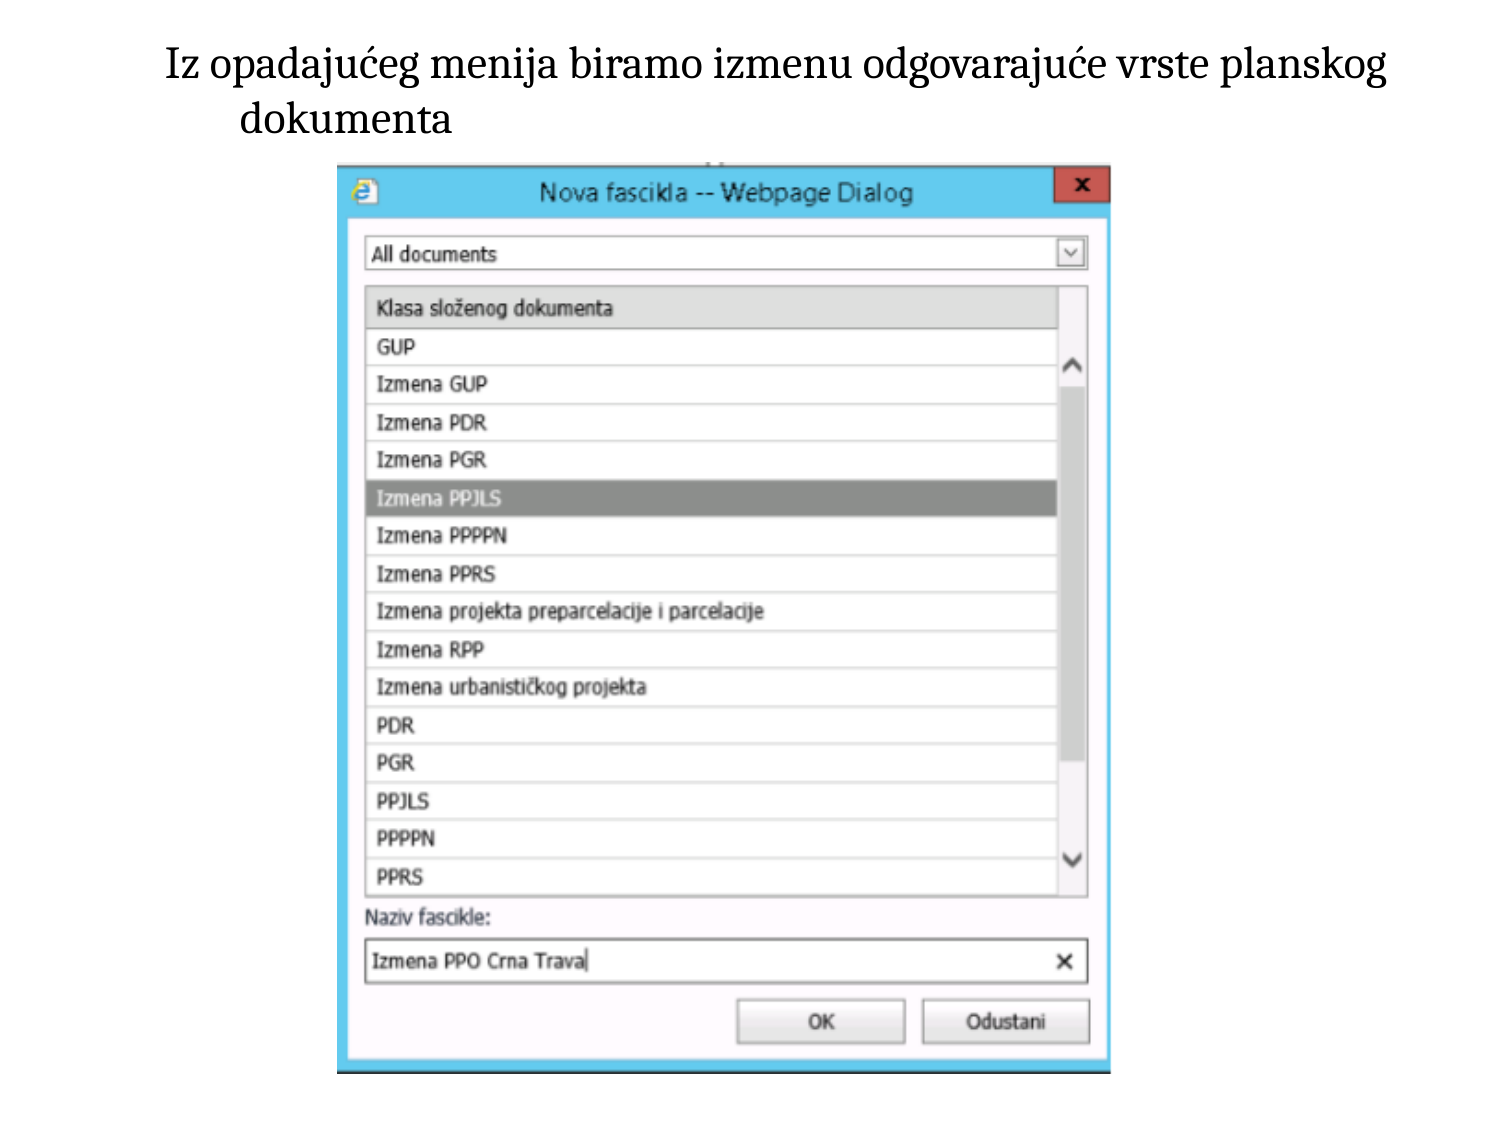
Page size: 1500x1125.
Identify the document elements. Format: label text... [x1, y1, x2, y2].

text_box Iz opadajućeg menija biramo izmenu odgovarajuće vrste planskog dokumenta [149, 24, 1413, 150]
picture [337, 162, 1113, 1074]
